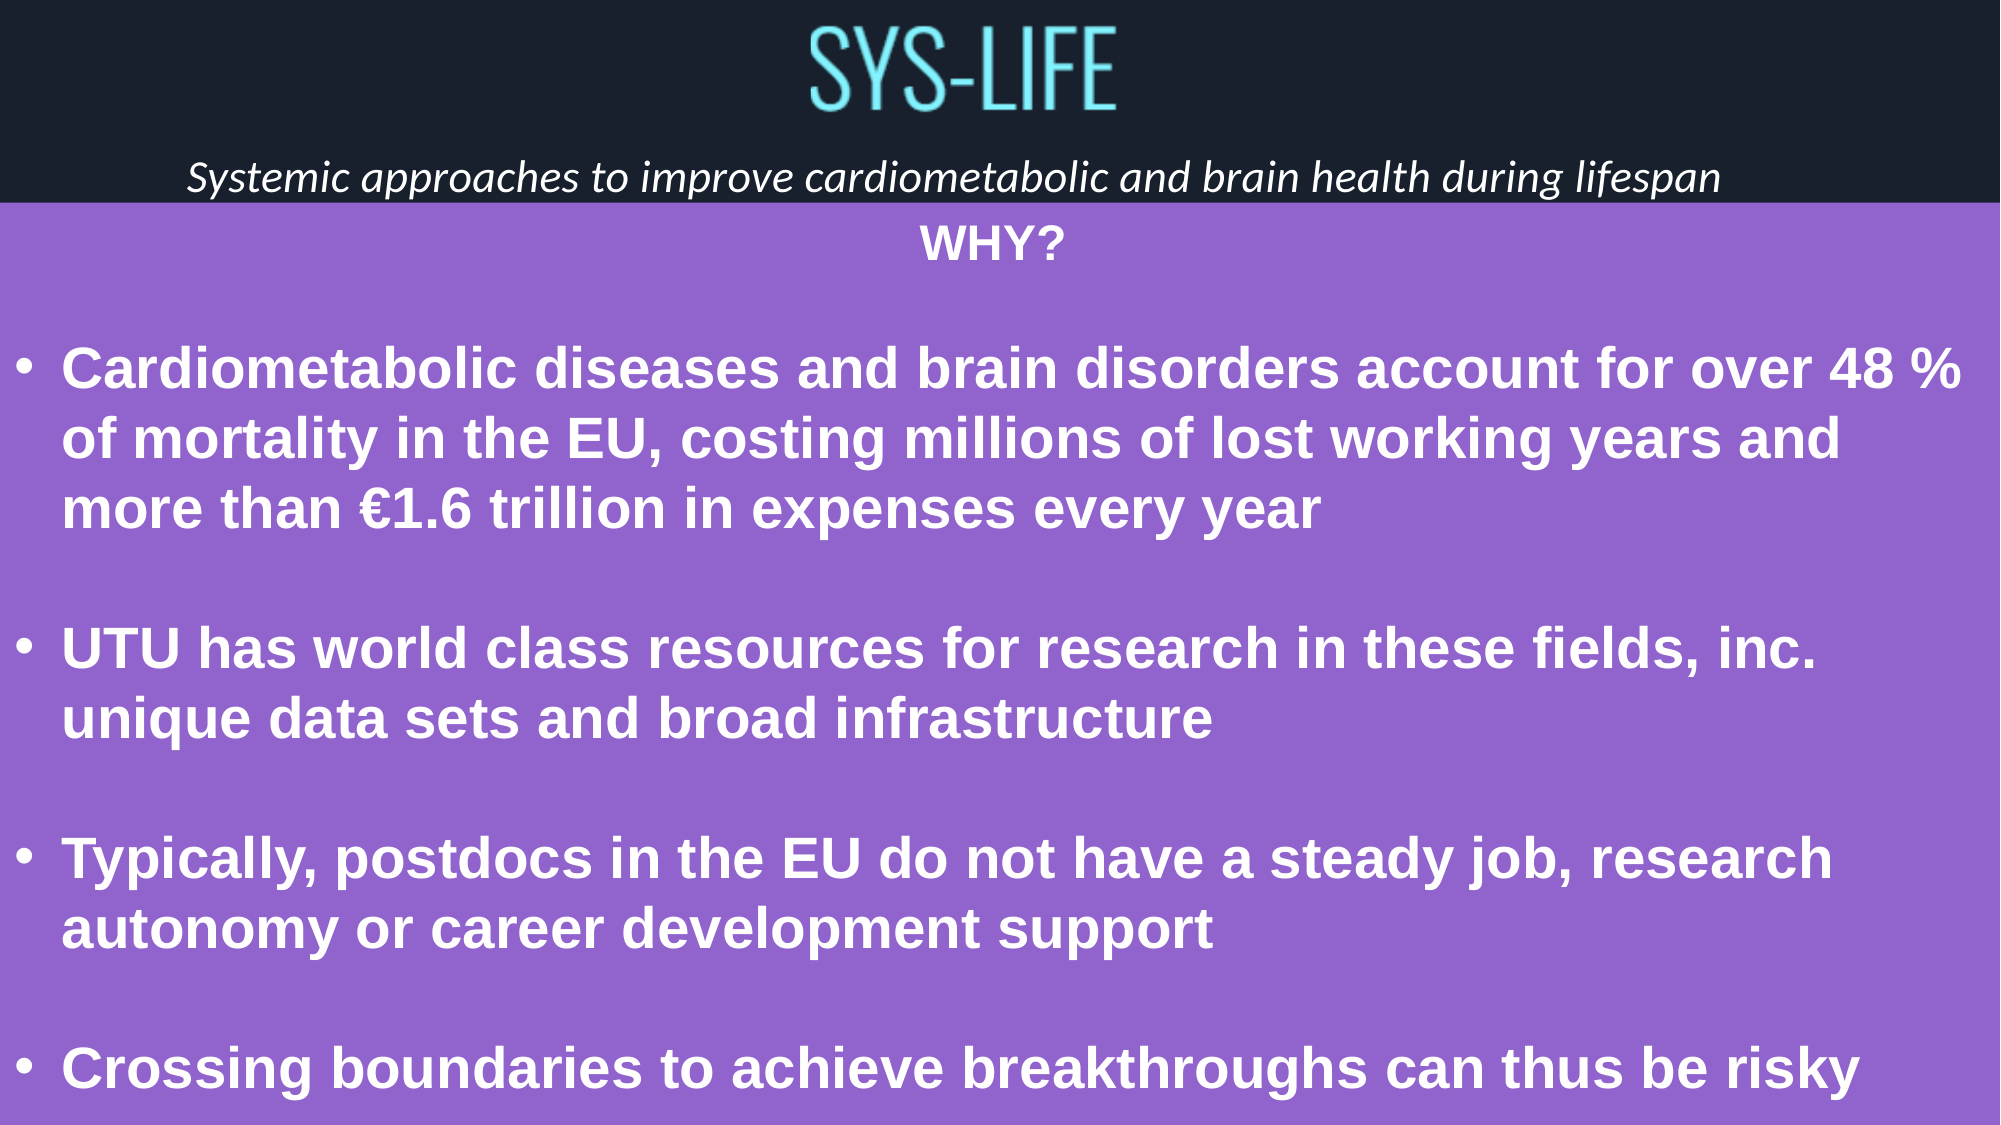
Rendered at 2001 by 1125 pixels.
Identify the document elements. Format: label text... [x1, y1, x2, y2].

text_box WHY? Cardiometabolic diseases and brain disorders account for over 48 % of mortality in the EU, costing millions of lost working years and more than €1.6 trillion in expenses every year UTU has world class resources for research in these fields, inc. unique data sets and broad infrastructure Typically, postdocs in the EU do not have a steady job, research autonomy or career development support Crossing boundaries to achieve breakthroughs can thus be risky [0, 203, 2000, 1125]
picture [0, 0, 2000, 203]
